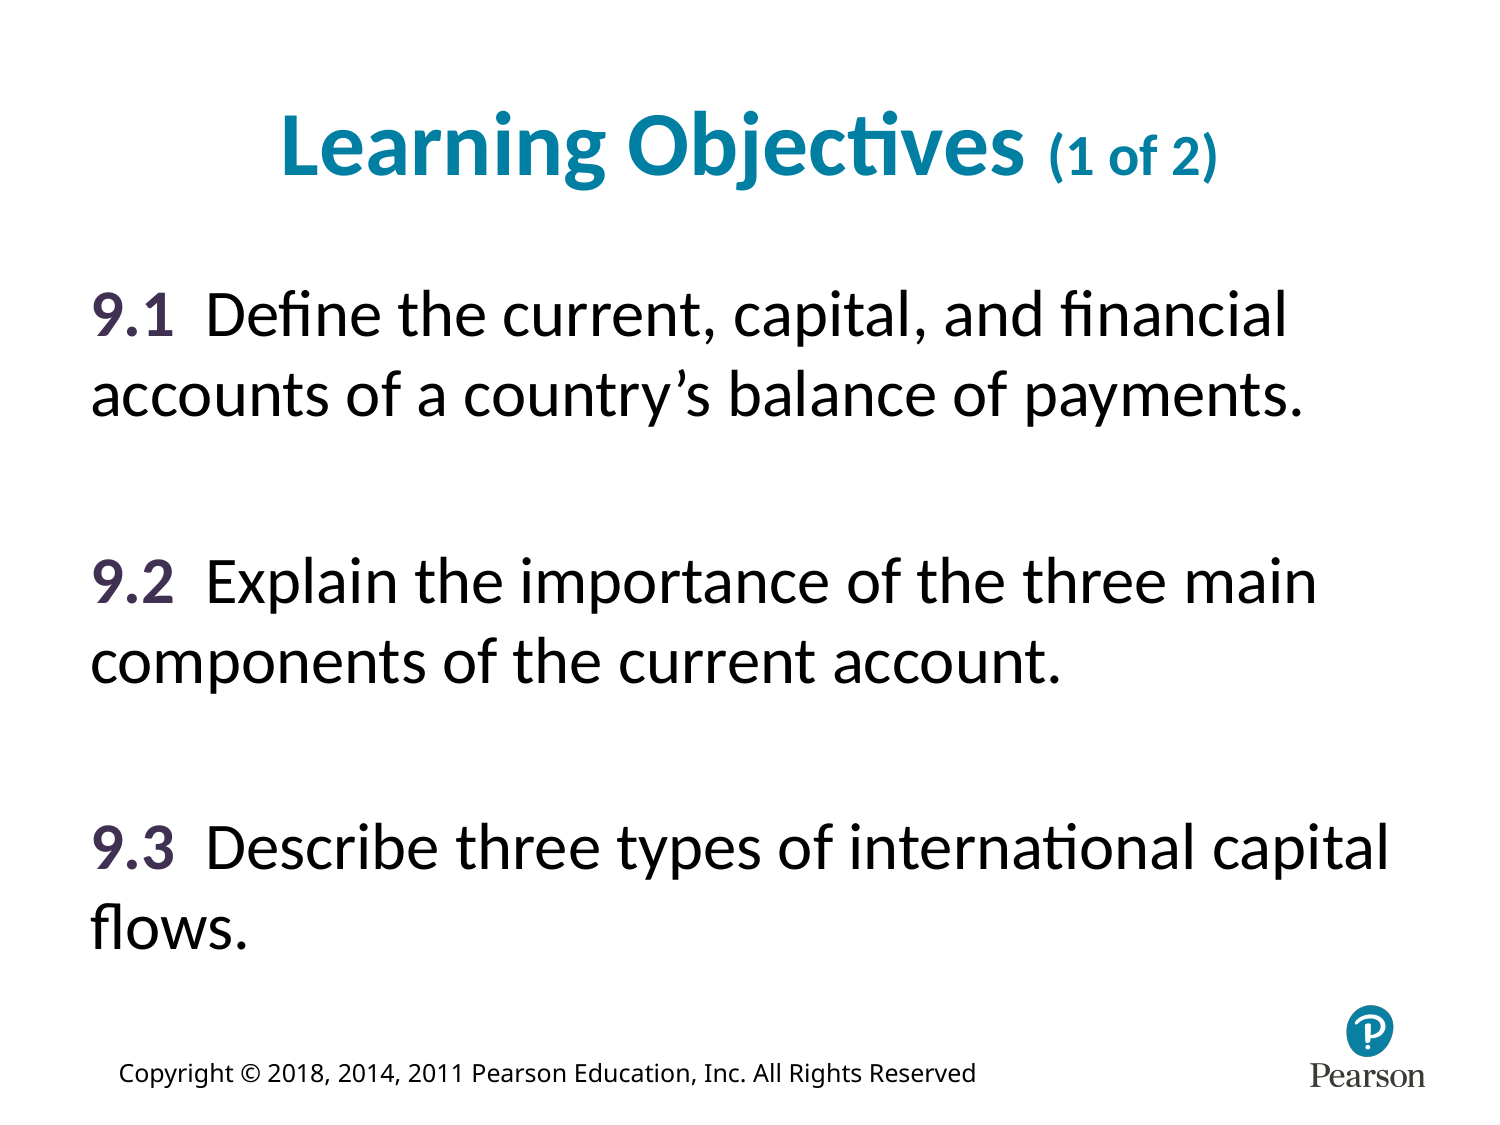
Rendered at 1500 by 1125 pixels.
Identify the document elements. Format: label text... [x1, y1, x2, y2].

title Learning Objectives (1 of 2) [75, 45, 1425, 233]
list 9.1 Define the current, capital, and financial accounts of a country’s balance of payments. 9.2 Explain the importance of the three main components of the current account. 9.3 Describe three types of international capital flows. [75, 262, 1425, 1005]
picture [1310, 1005, 1425, 1087]
picture [1356, 1015, 1385, 1042]
